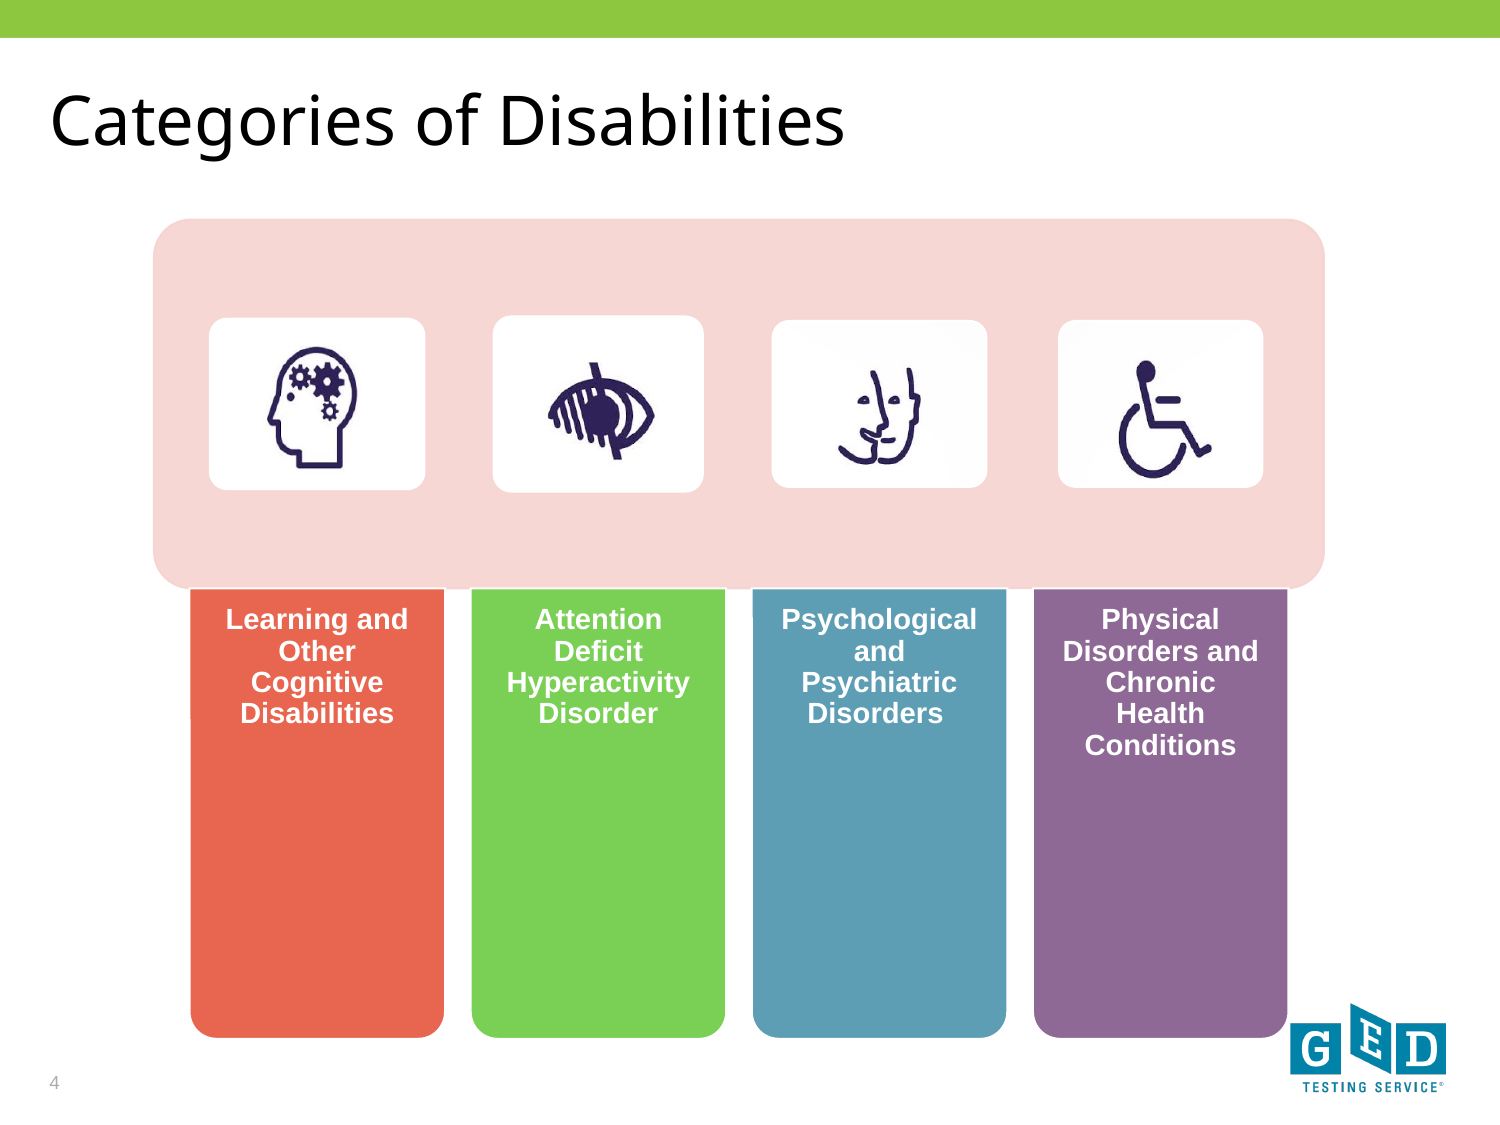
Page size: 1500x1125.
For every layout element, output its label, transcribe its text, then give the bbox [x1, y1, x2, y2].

title Categories of Disabilities [49, 86, 1446, 220]
slide_number 4 [49, 1057, 387, 1094]
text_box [153, 219, 1324, 1039]
